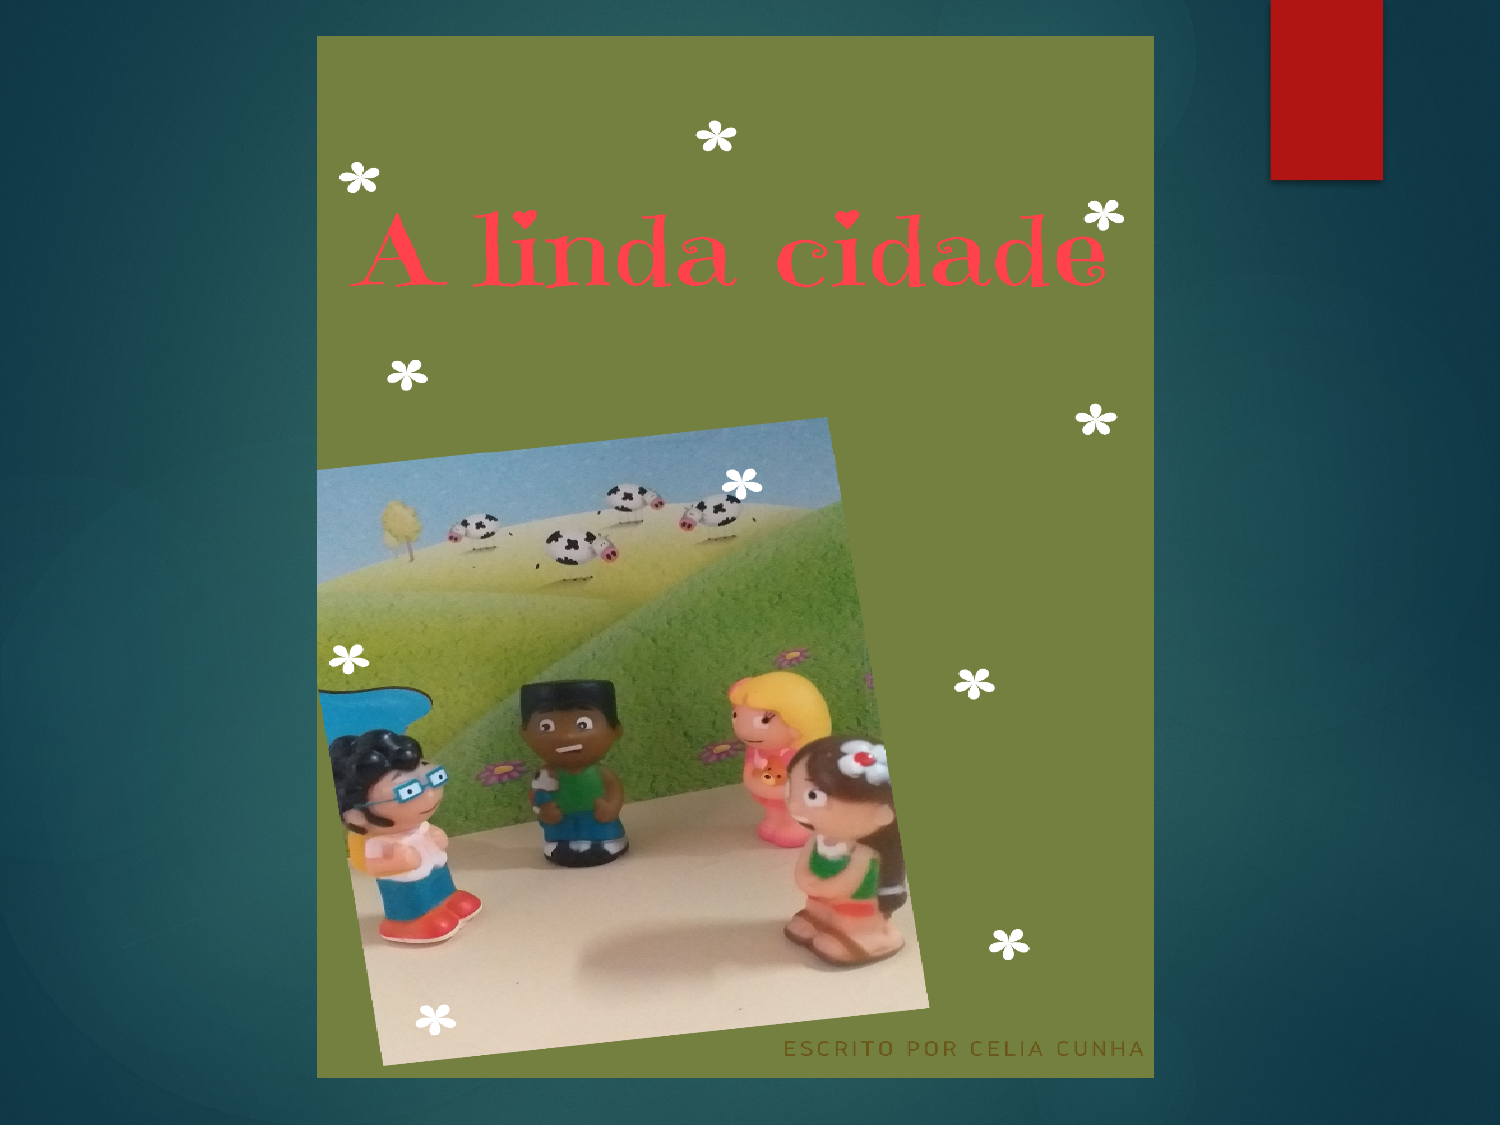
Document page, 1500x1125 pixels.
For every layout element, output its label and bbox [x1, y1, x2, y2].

list [316, 35, 1154, 1079]
